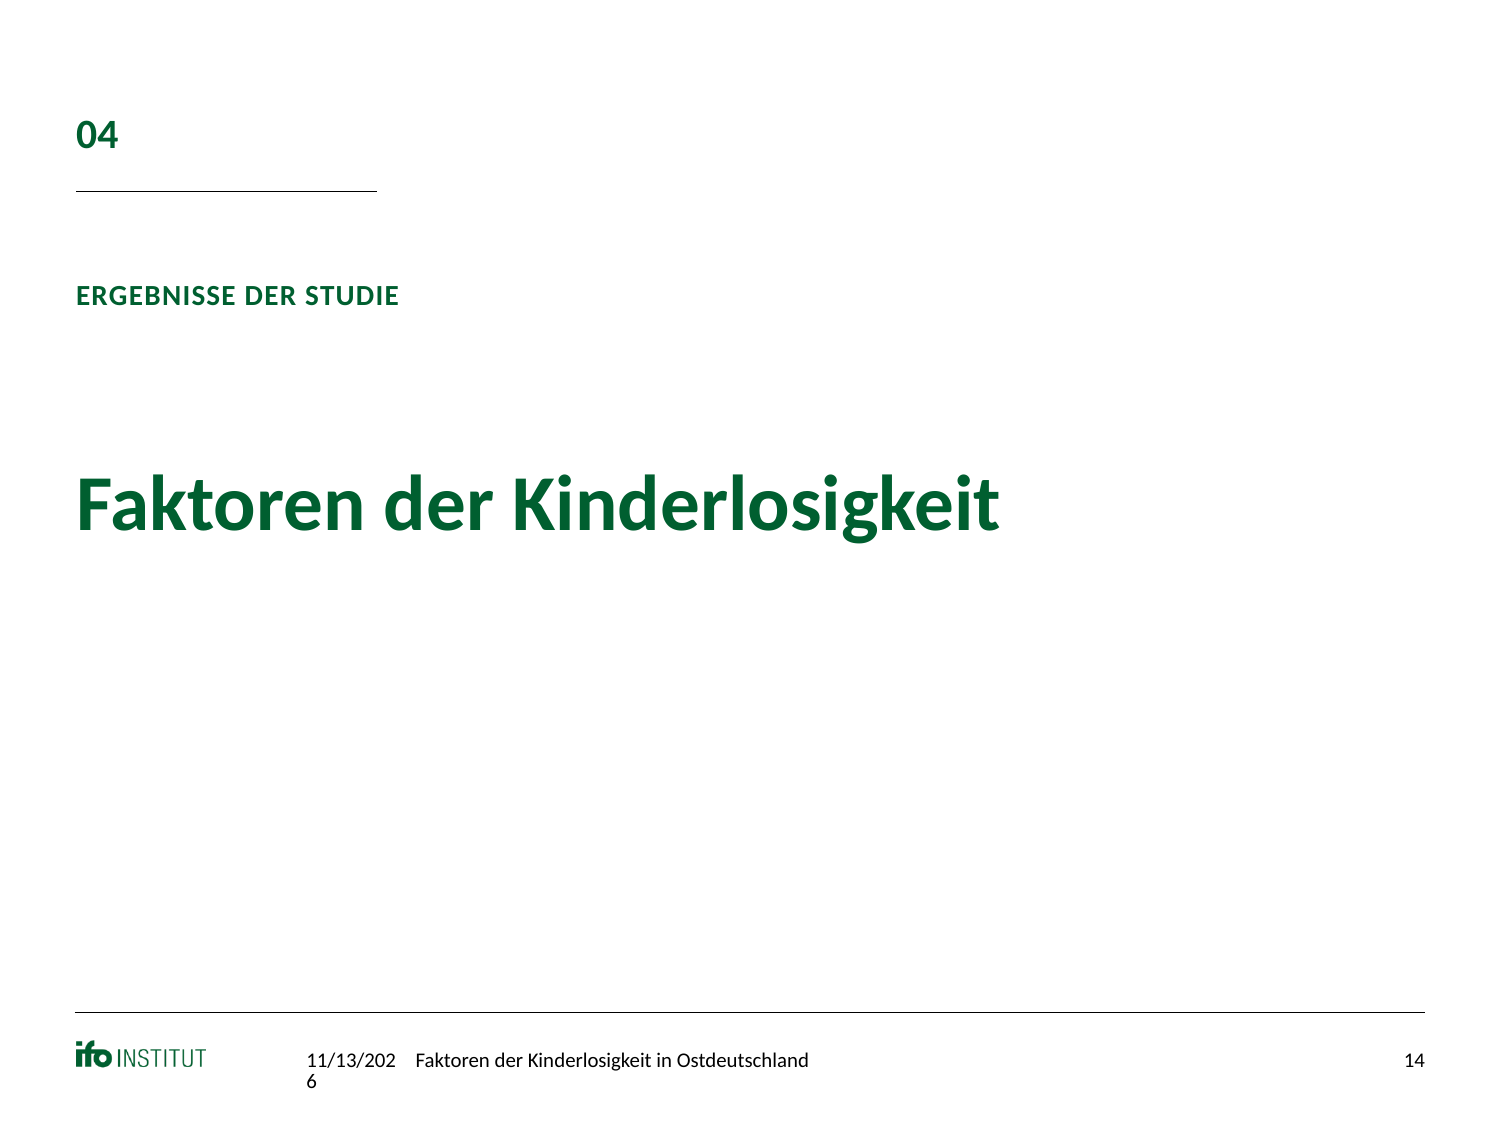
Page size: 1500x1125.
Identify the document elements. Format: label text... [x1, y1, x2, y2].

title Faktoren der Kinderlosigkeit [76, 337, 1425, 676]
subtitle Ergebnisse der Studie [76, 225, 756, 338]
picture [76, 1013, 206, 1096]
slide_number 14 [1353, 1046, 1425, 1070]
list 04 [76, 93, 161, 166]
footer Faktoren der Kinderlosigkeit in Ostdeutschland [415, 1046, 1079, 1070]
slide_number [306, 1046, 401, 1070]
